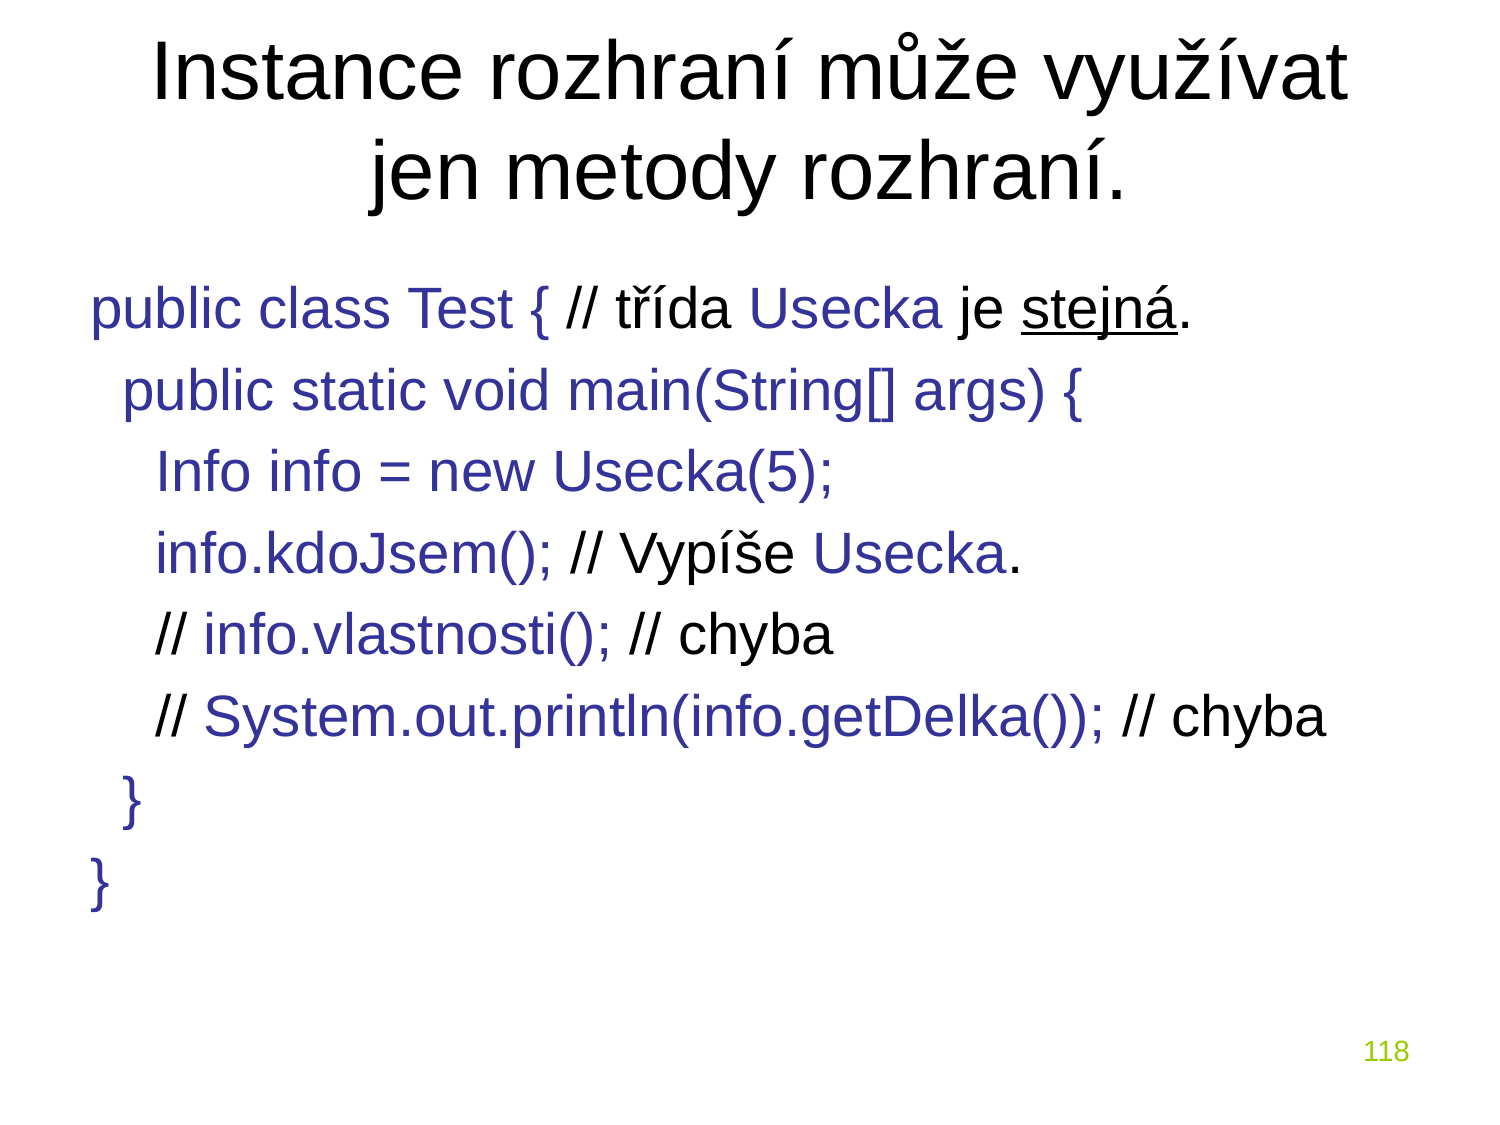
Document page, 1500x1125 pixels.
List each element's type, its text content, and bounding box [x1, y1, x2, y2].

title Instance rozhraní může využívat jen metody rozhraní. [75, 0, 1425, 233]
list public class Test { // třída Usecka je stejná. public static void main(String[] args) { Info info = new Usecka(5); info.kdoJsem(); // Vypíše Usecka. // info.vlastnosti(); // chyba // System.out.println(info.getDelka()); // chyba } } [75, 262, 1425, 1005]
slide_number 118 [1074, 1024, 1425, 1103]
